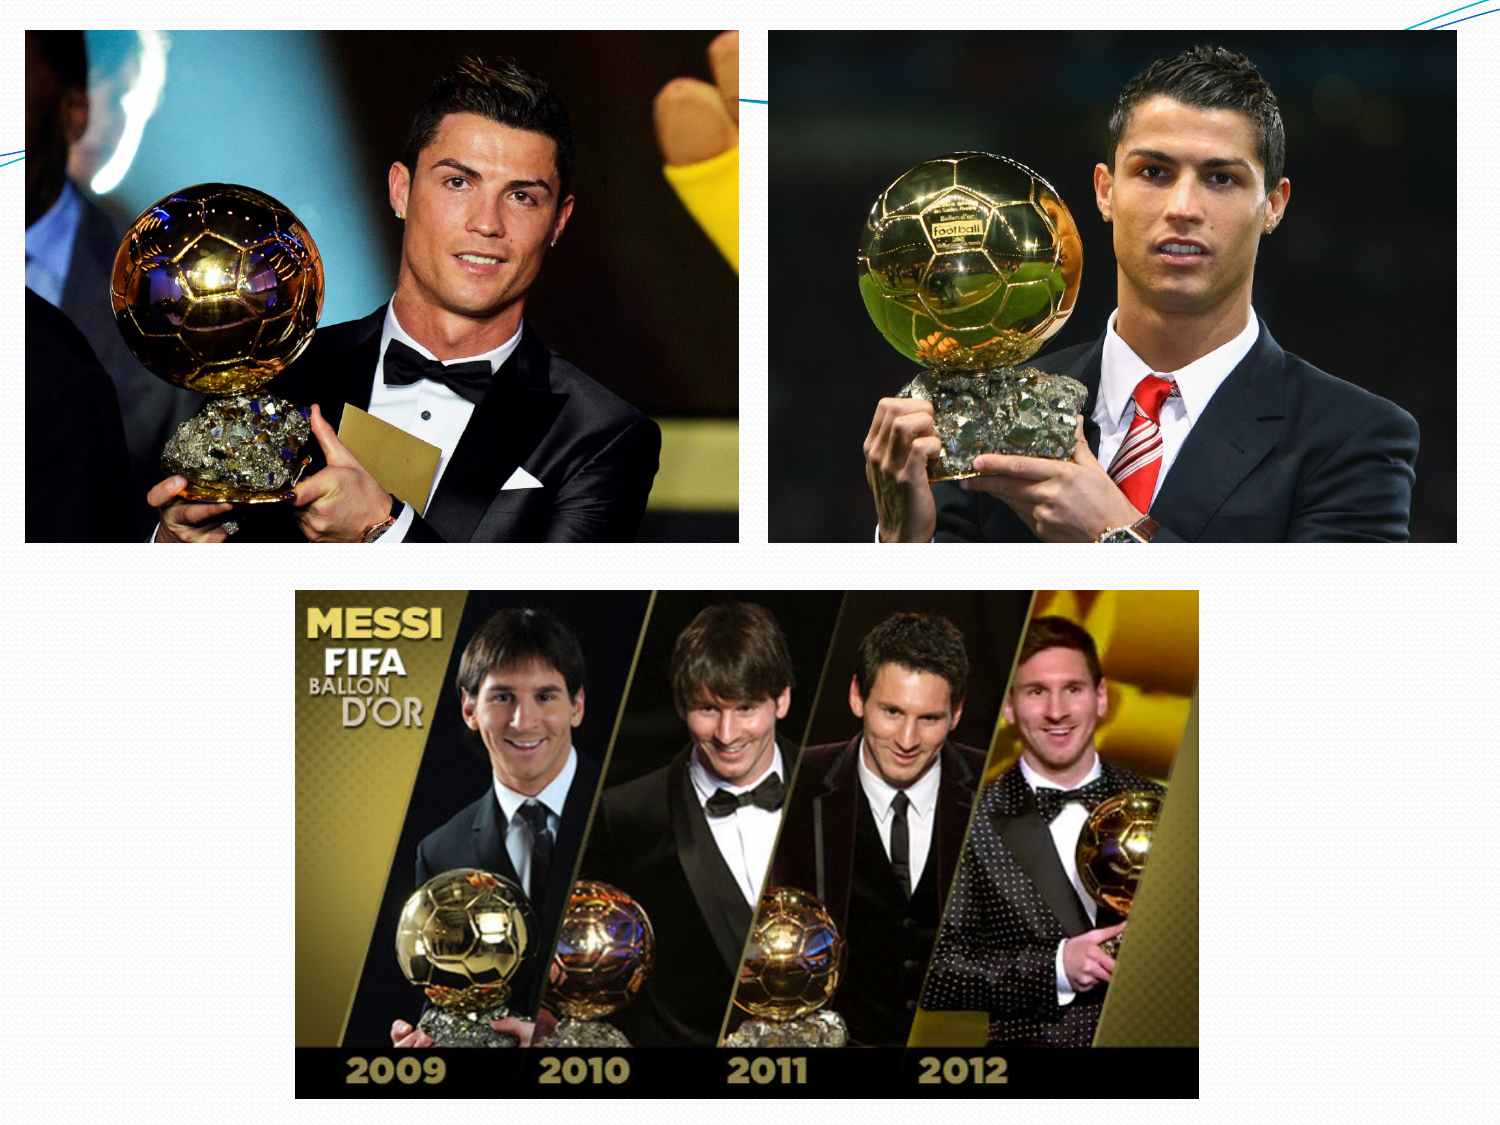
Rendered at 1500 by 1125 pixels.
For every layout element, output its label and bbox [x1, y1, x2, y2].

picture [295, 590, 1200, 1099]
picture [768, 30, 1457, 544]
picture [25, 30, 739, 544]
